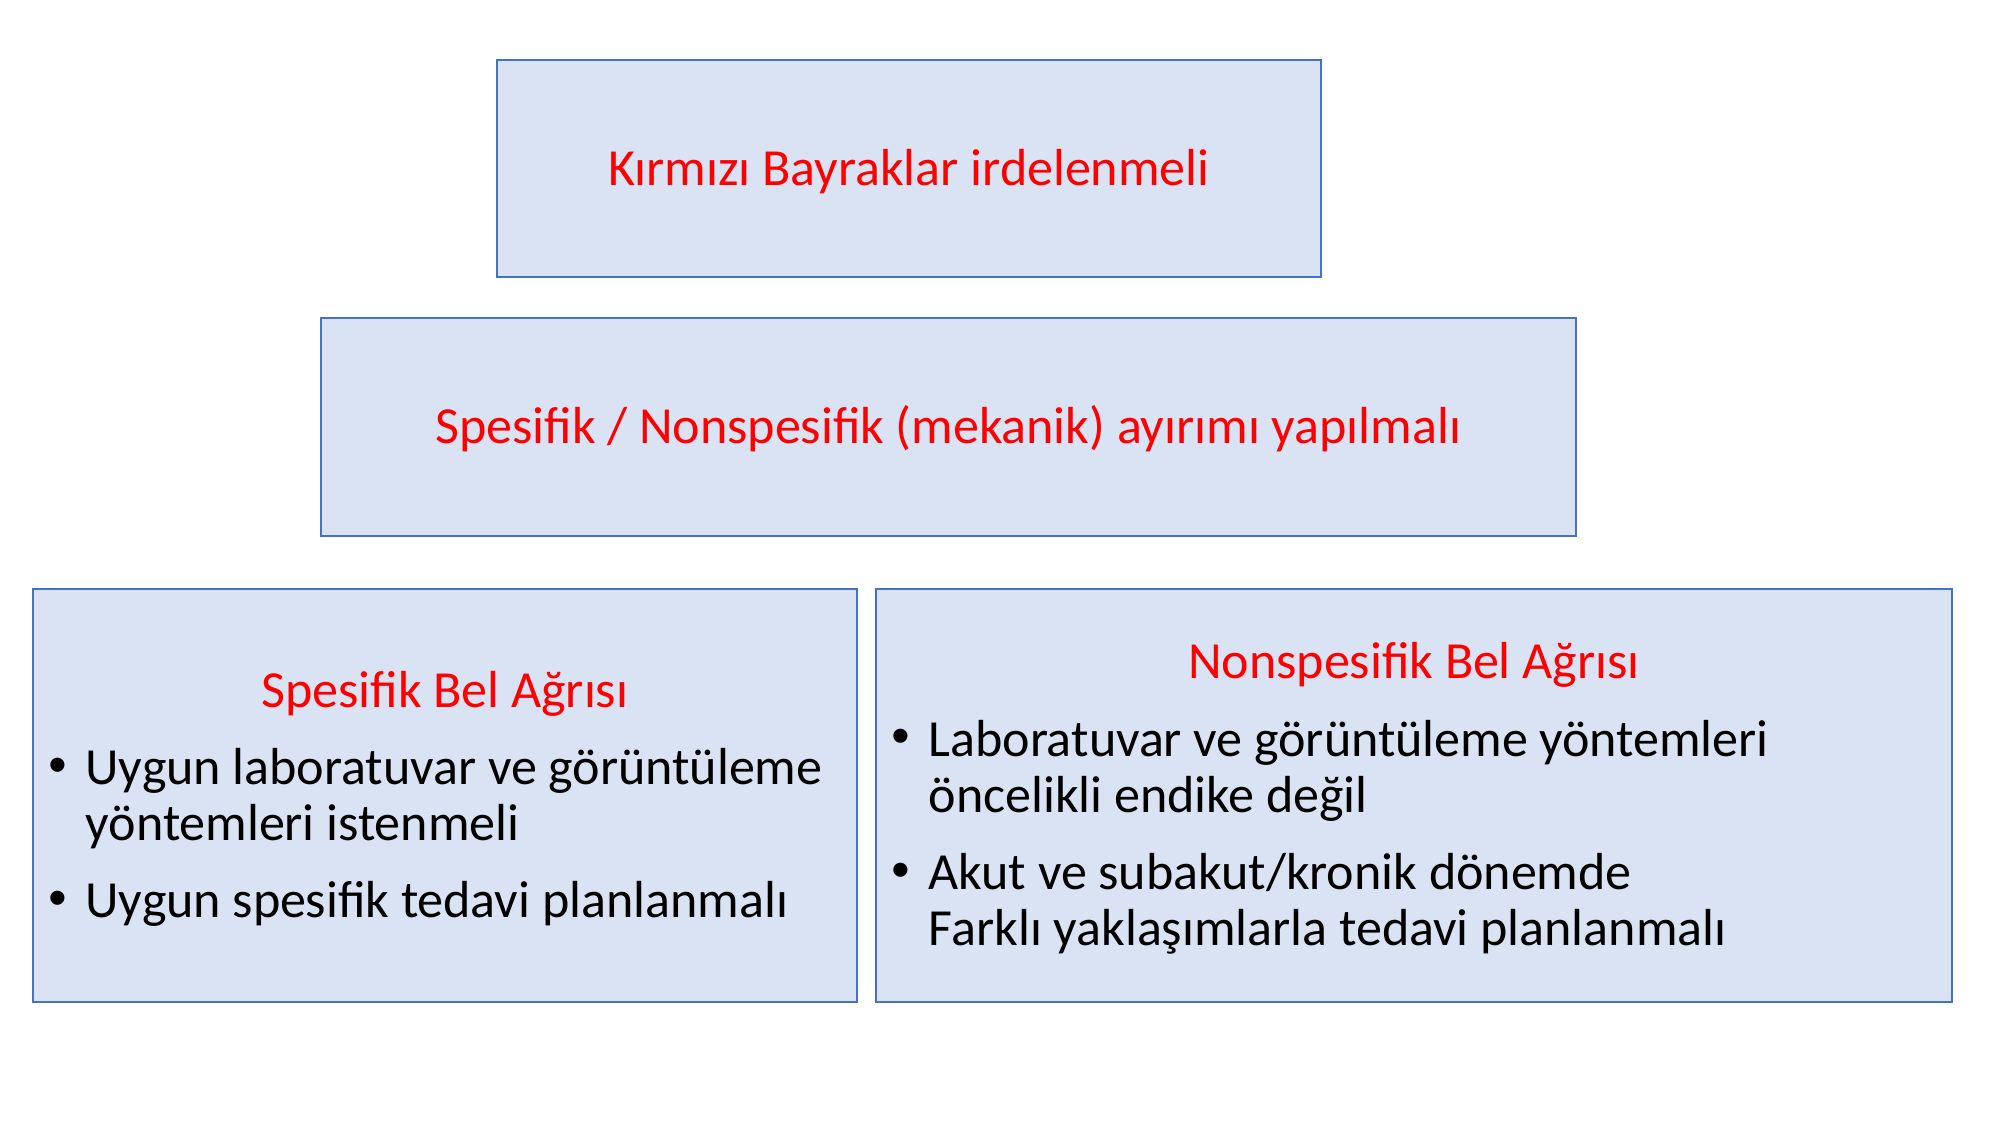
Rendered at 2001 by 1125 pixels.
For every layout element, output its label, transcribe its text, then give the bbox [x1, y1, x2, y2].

text_box Spesifik / Nonspesifik (mekanik) ayırımı yapılmalı [320, 317, 1577, 537]
list Kırmızı Bayraklar irdelenmeli [496, 59, 1322, 278]
text_box Spesifik Bel Ağrısı Uygun laboratuvar ve görüntüleme yöntemleri istenmeli Uygun spesifik tedavi planlanmalı [32, 588, 858, 1003]
text_box Nonspesifik Bel Ağrısı Laboratuvar ve görüntüleme yöntemleri öncelikli endike değil Akut ve subakut/kronik dönemde Farklı yaklaşımlarla tedavi planlanmalı [875, 588, 1953, 1003]
